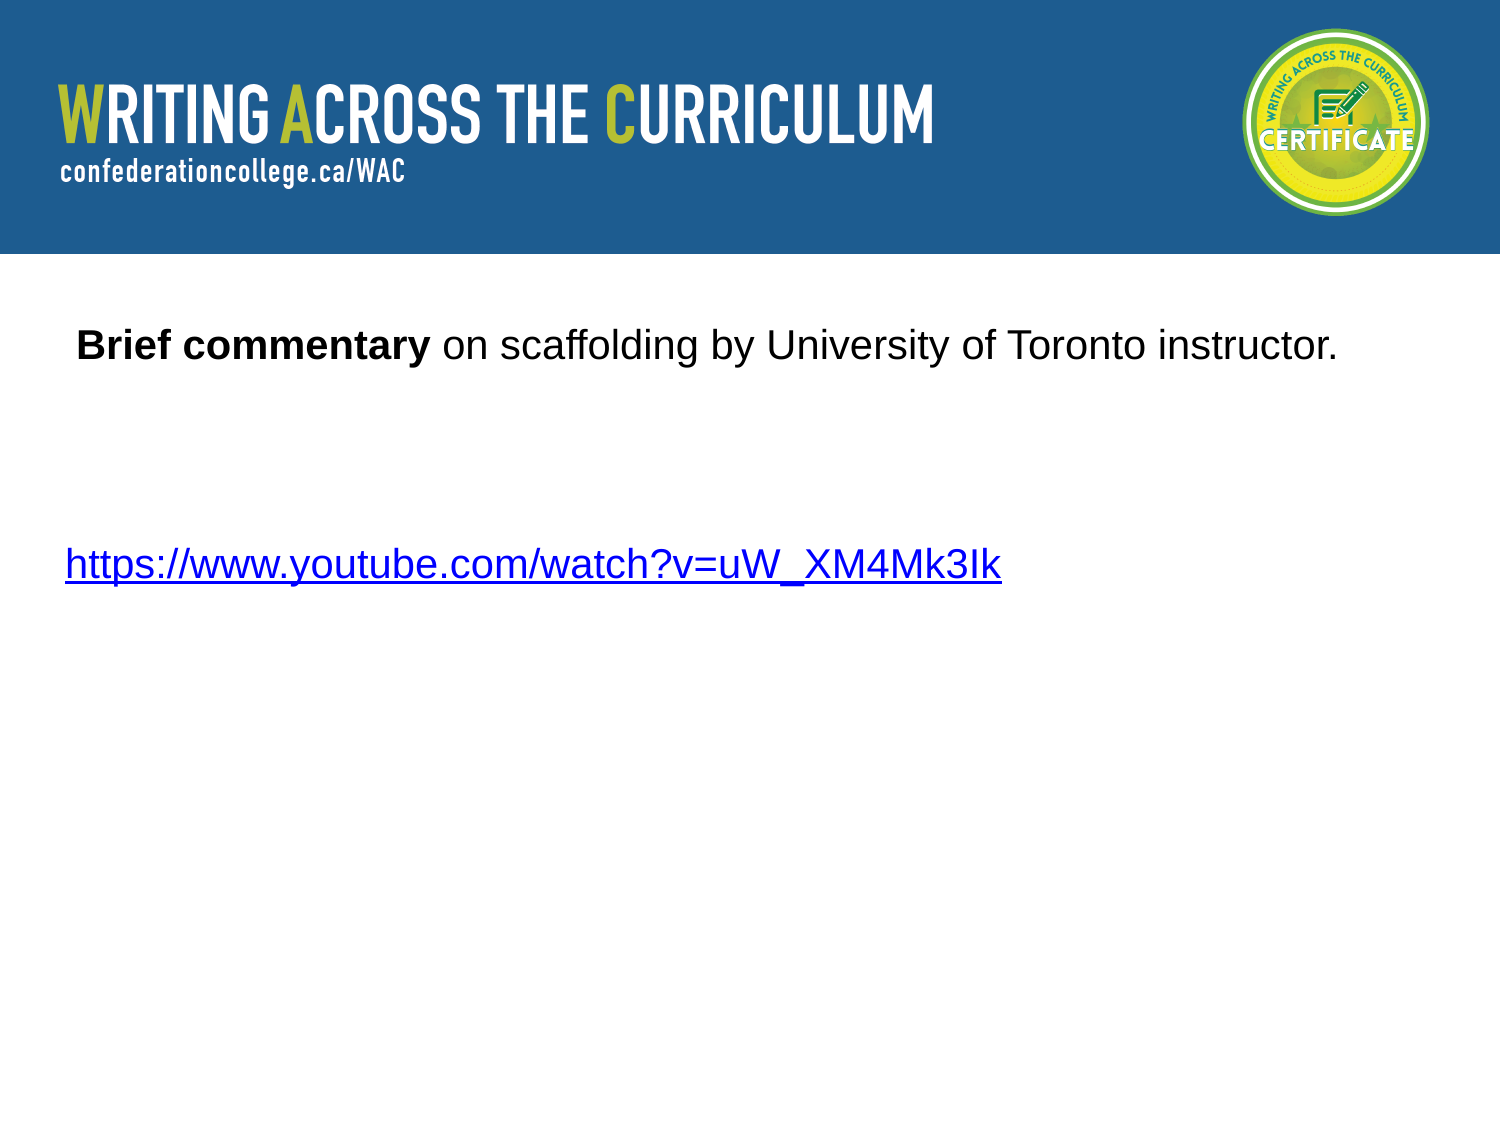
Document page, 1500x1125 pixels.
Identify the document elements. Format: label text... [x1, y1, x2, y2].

title Brief commentary on scaffolding by University of Toronto instructor. [60, 301, 1411, 385]
picture [0, 0, 1500, 255]
list https://www.youtube.com/watch?v=uW_XM4Mk3Ik [50, 529, 1400, 835]
